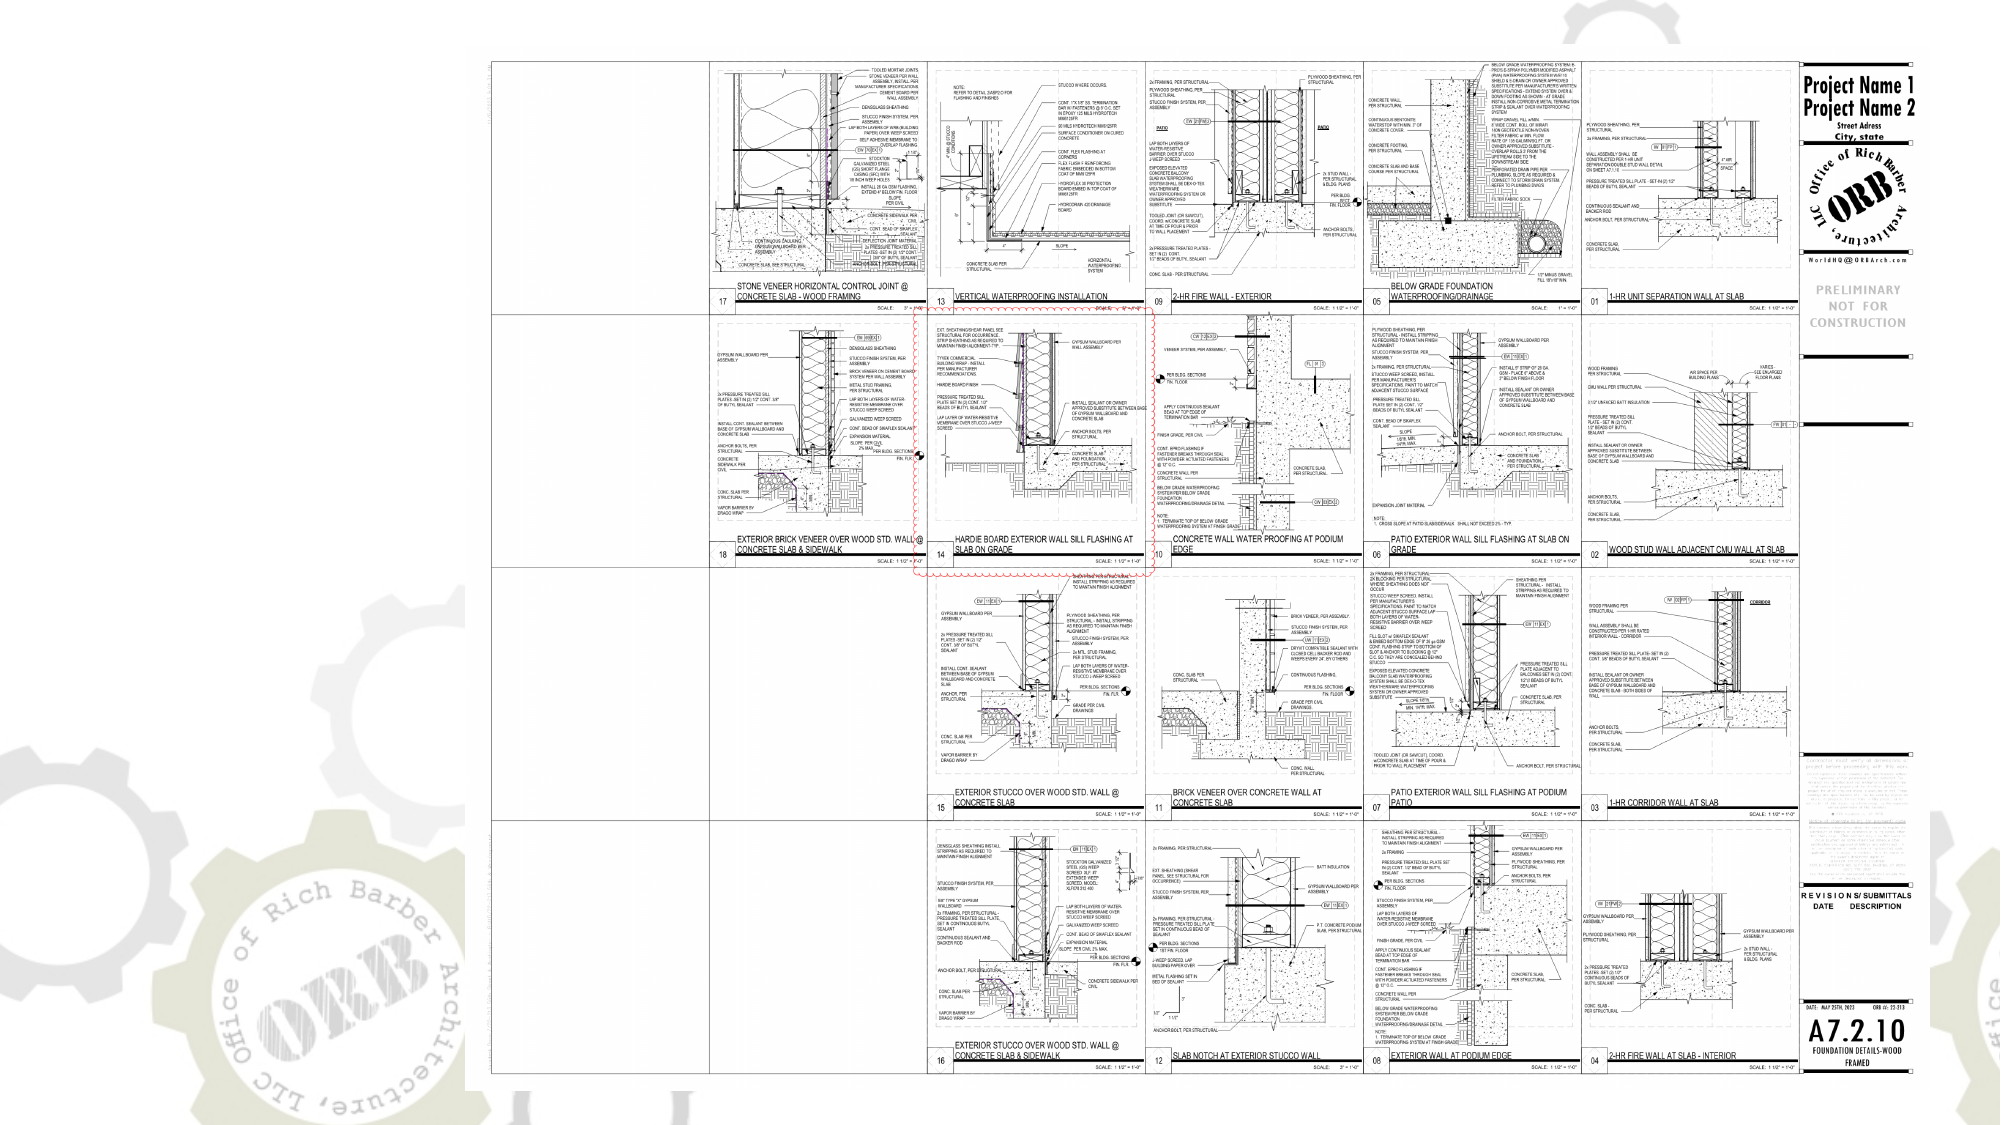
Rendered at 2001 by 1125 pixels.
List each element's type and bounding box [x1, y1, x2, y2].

picture [465, 44, 1930, 1091]
